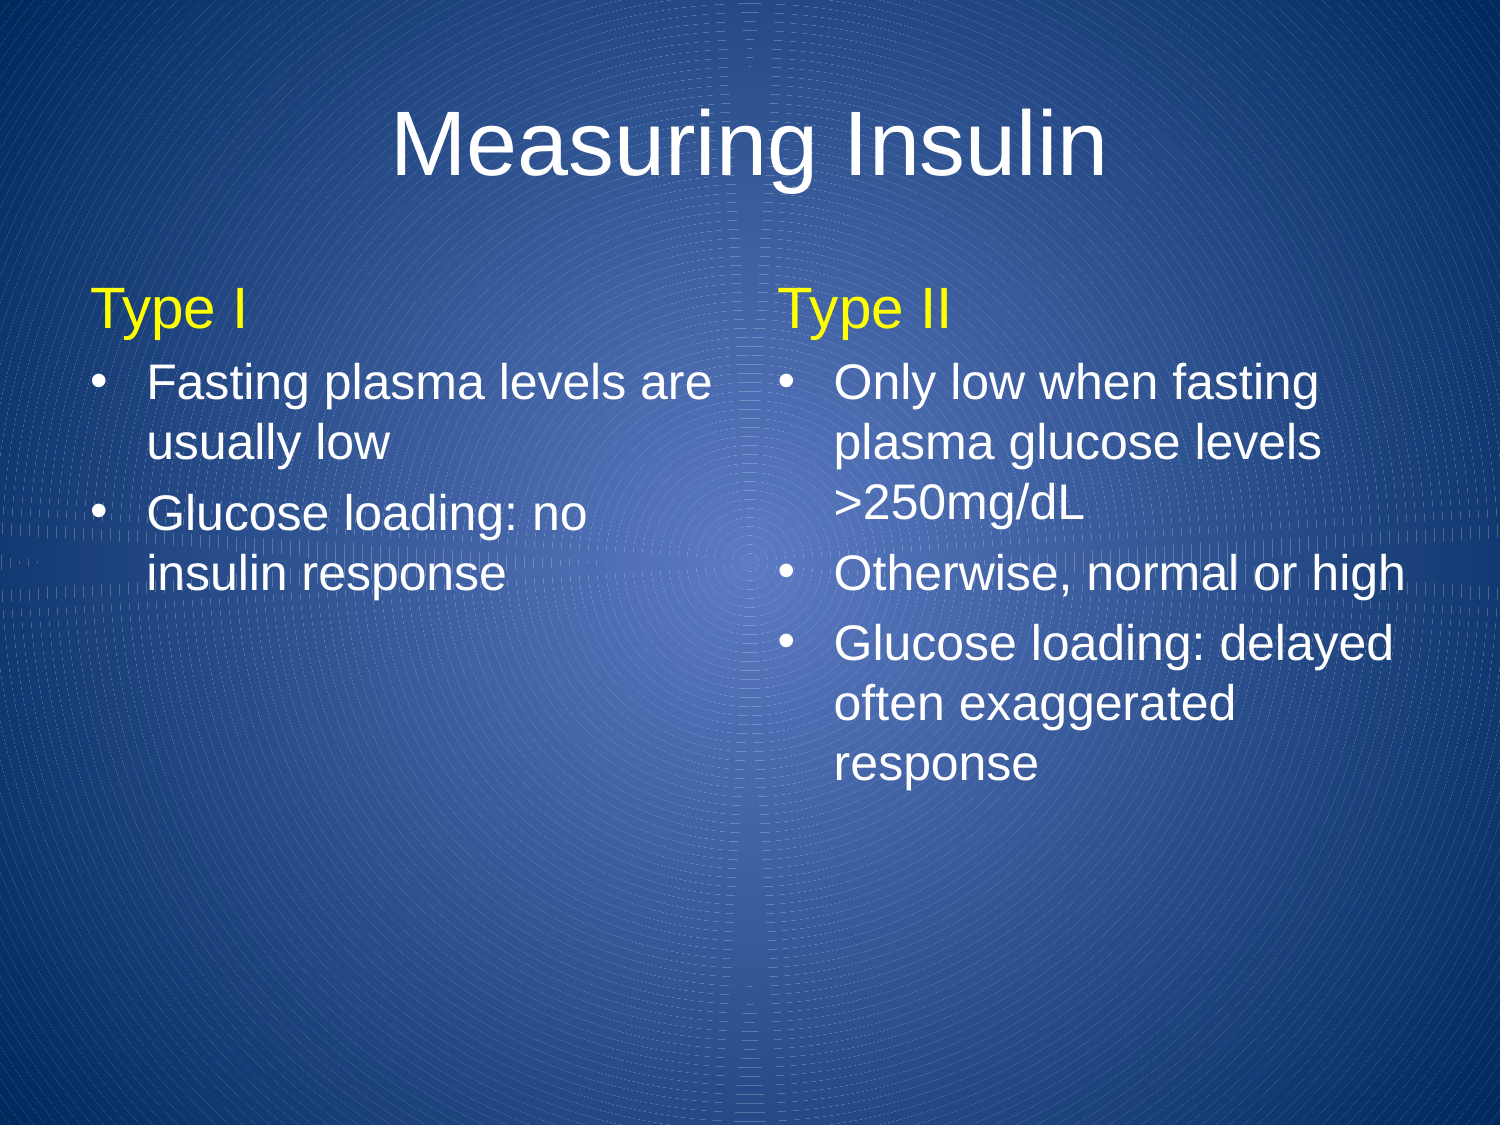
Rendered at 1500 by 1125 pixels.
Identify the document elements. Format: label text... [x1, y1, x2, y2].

list Type II Only low when fasting plasma glucose levels >250mg/dL Otherwise, normal or high Glucose loading: delayed often exaggerated response [762, 262, 1426, 1006]
list Type I Fasting plasma levels are usually low Glucose loading: no insulin response [74, 262, 738, 1006]
title Measuring Insulin [74, 44, 1426, 233]
